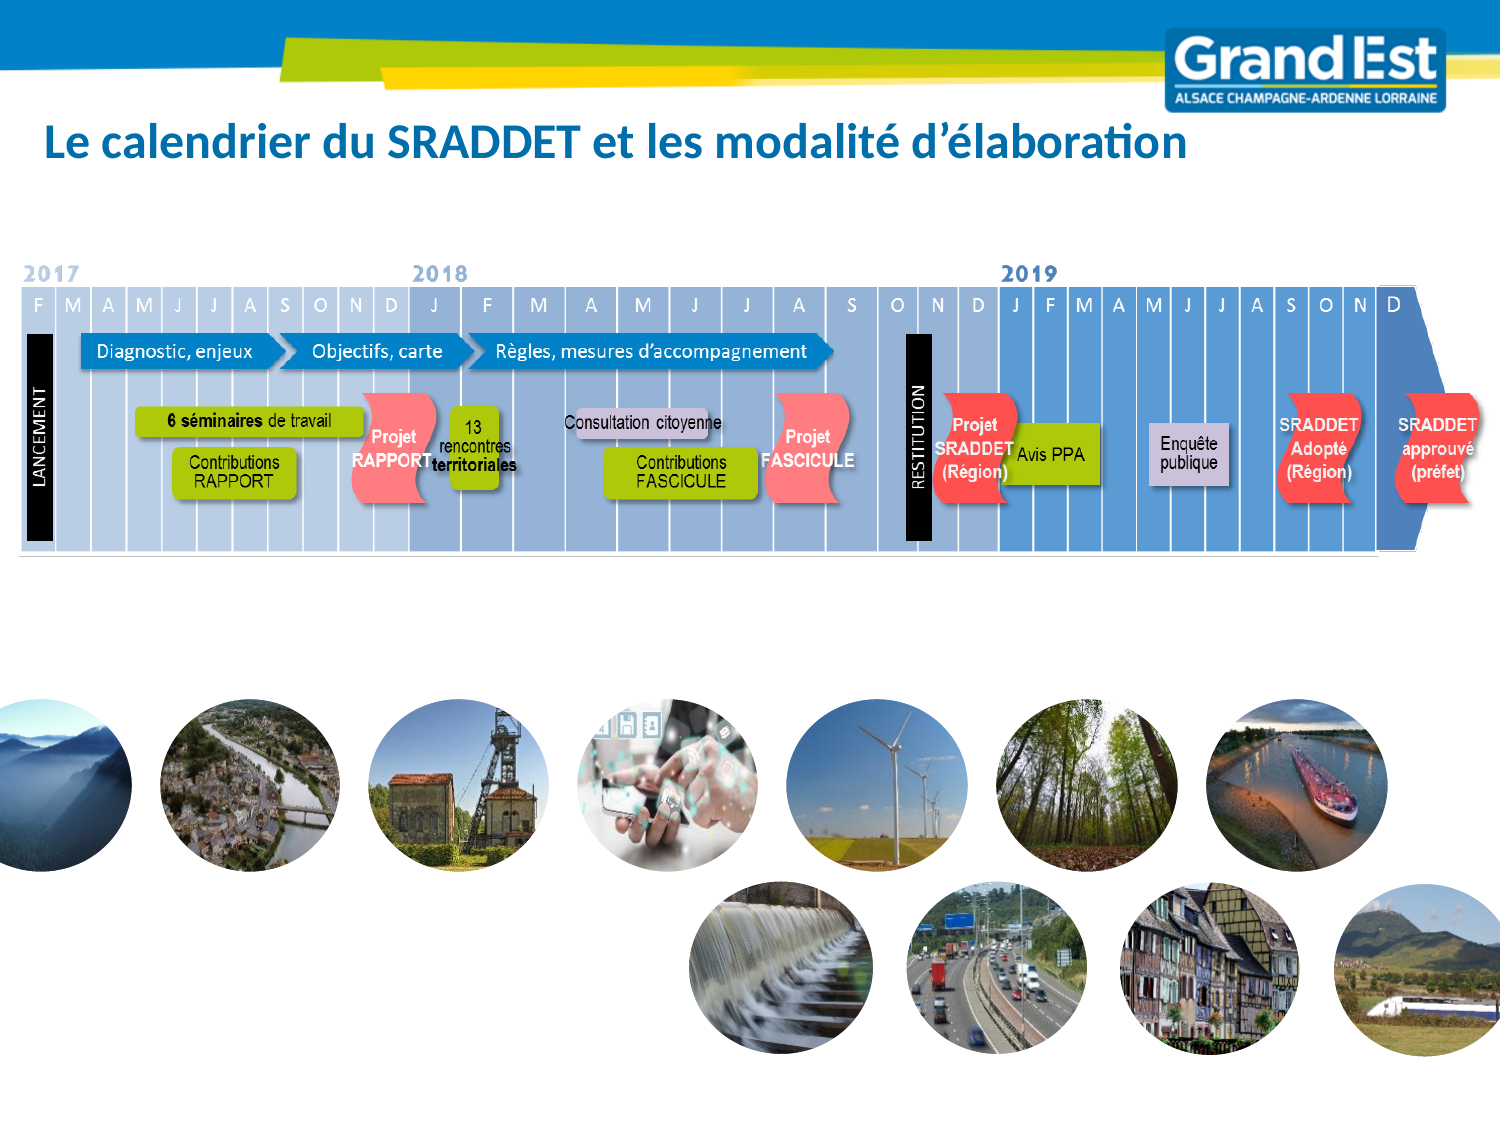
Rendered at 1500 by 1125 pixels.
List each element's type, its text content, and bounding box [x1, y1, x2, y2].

text_box Le calendrier du SRADDET et les modalité d’élaboration [14, 100, 1369, 176]
picture [0, 0, 1500, 1125]
